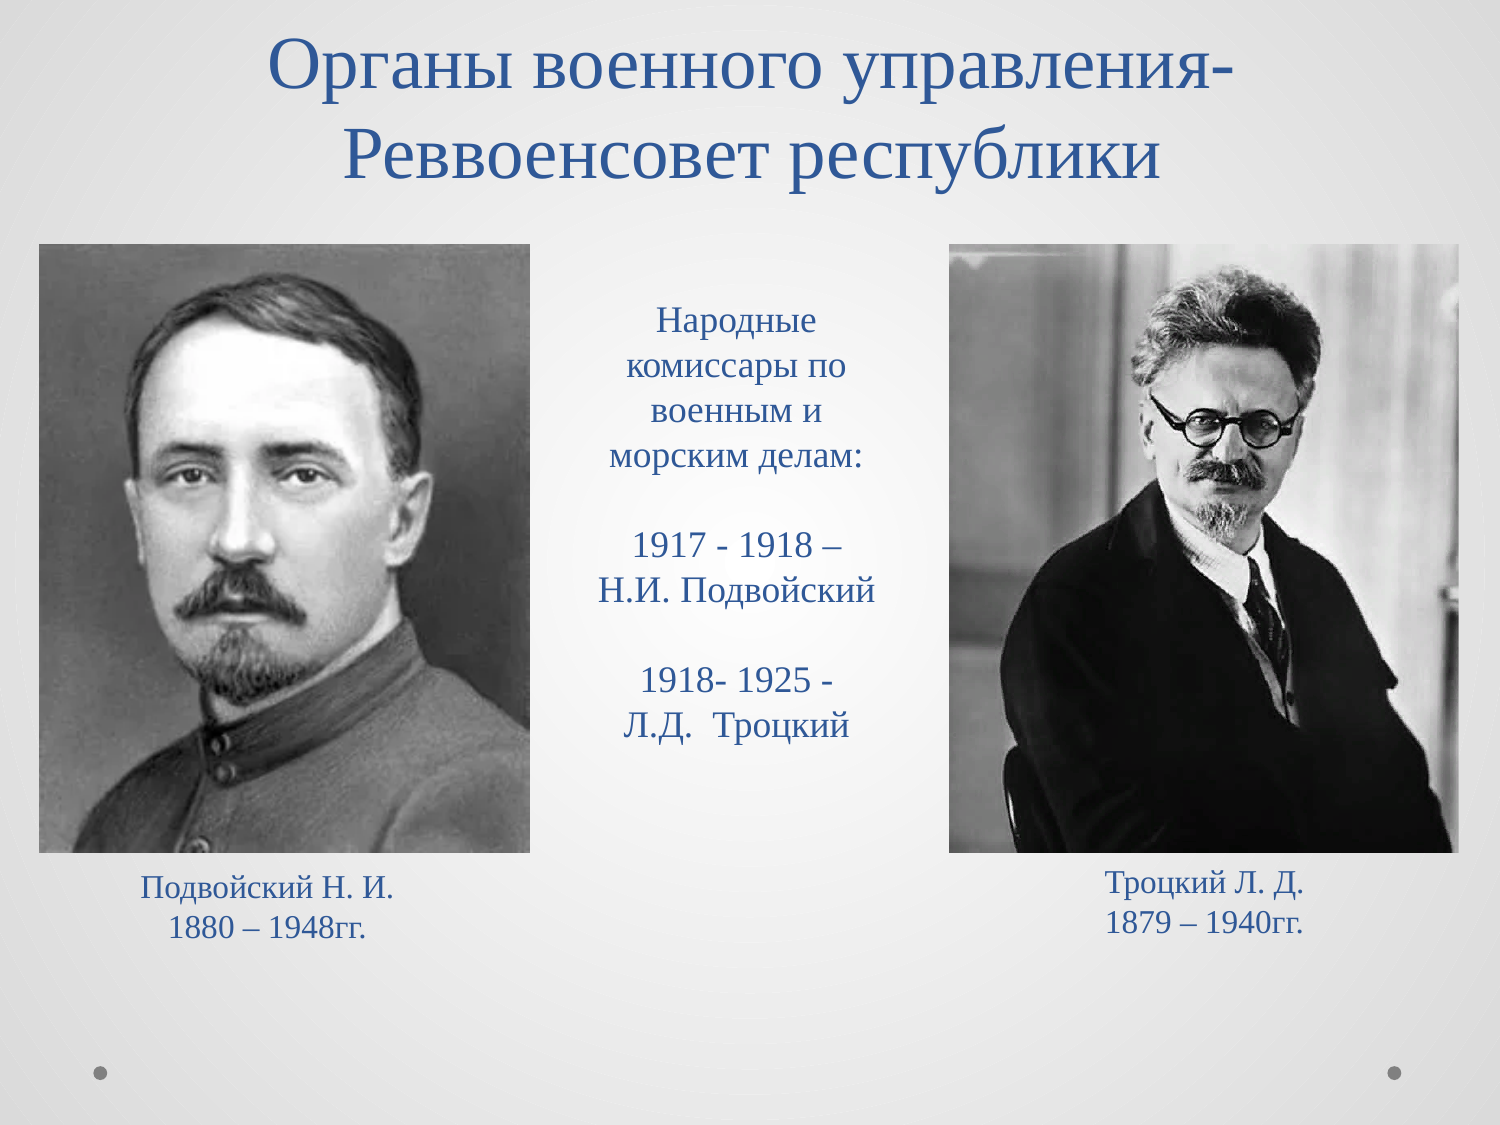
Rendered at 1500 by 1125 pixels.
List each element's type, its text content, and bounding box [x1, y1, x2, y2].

text_box Органы военного управления- Реввоенсовет республики [39, 6, 1465, 202]
picture [850, 243, 1459, 853]
picture [38, 243, 530, 853]
text_box Троцкий Л. Д. 1879 – 1940гг. [950, 860, 1459, 948]
text_box Подвойский Н. И. 1880 – 1948гг. [40, 860, 495, 953]
text_box Народные комиссары по военным и морским делам: 1917 - 1918 – Н.И. Подвойский 1918- 1925 - Л.Д. Троцкий [561, 287, 845, 753]
